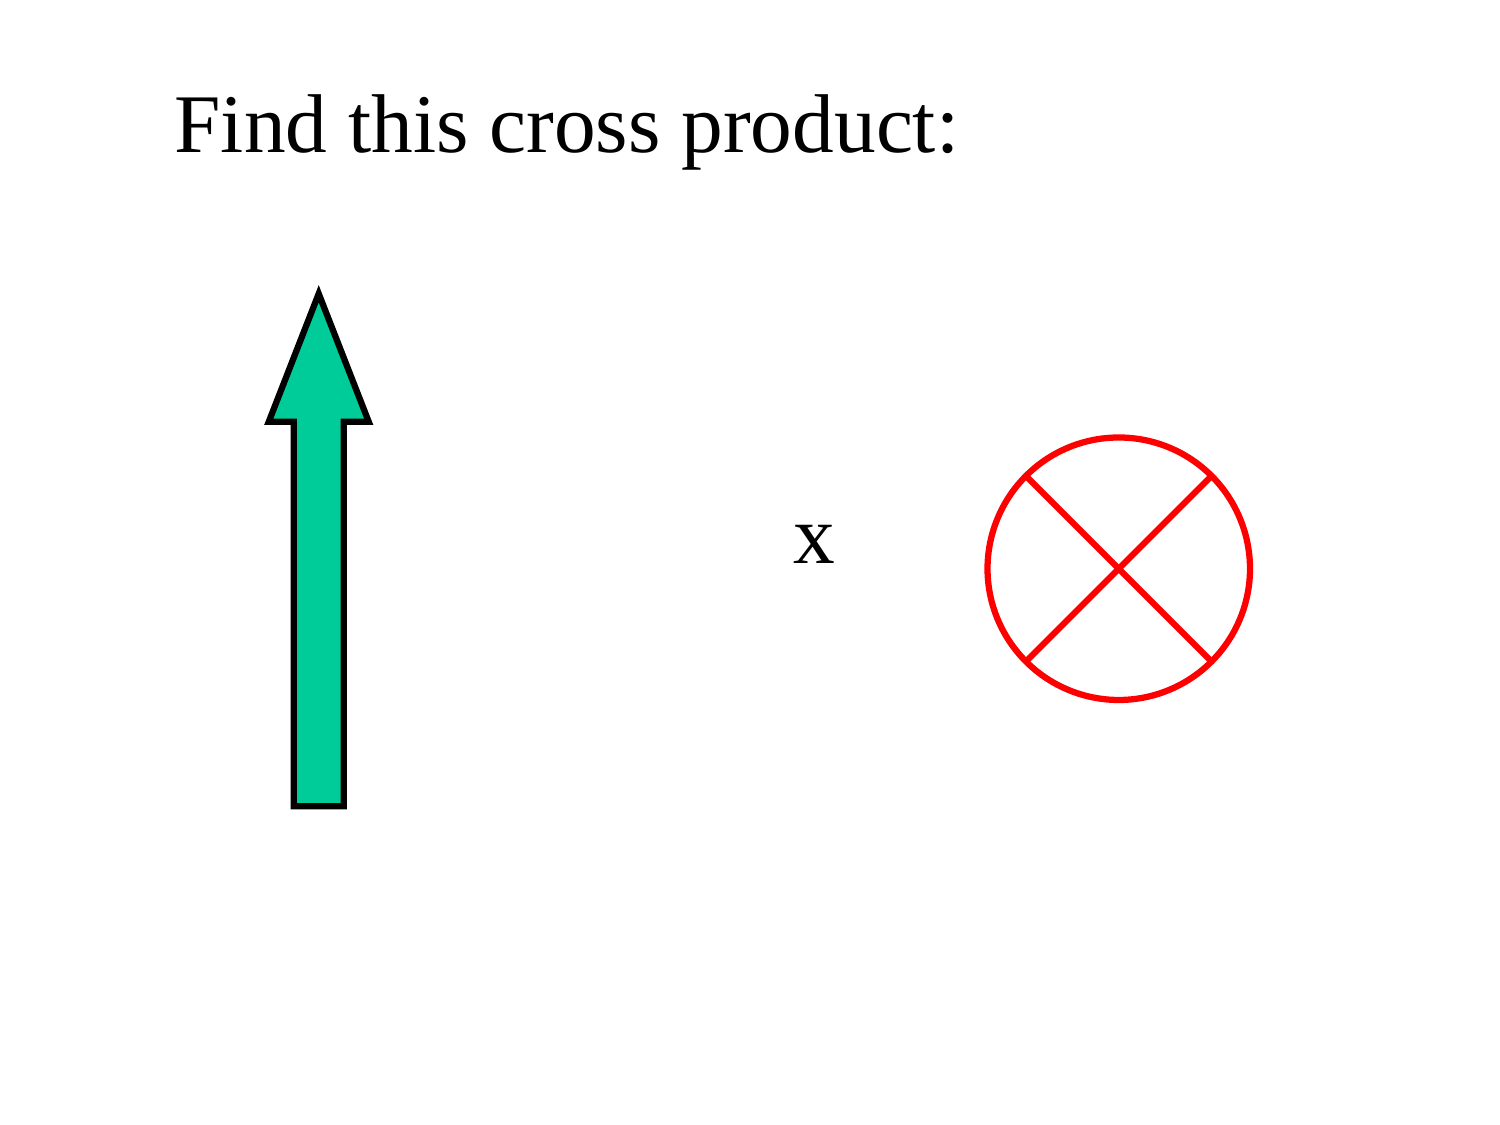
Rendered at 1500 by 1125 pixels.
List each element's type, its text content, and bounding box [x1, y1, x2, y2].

text_box [987, 437, 1251, 700]
text_box [268, 293, 369, 807]
text_box x [778, 472, 850, 588]
text_box Find this cross product: [159, 62, 976, 177]
